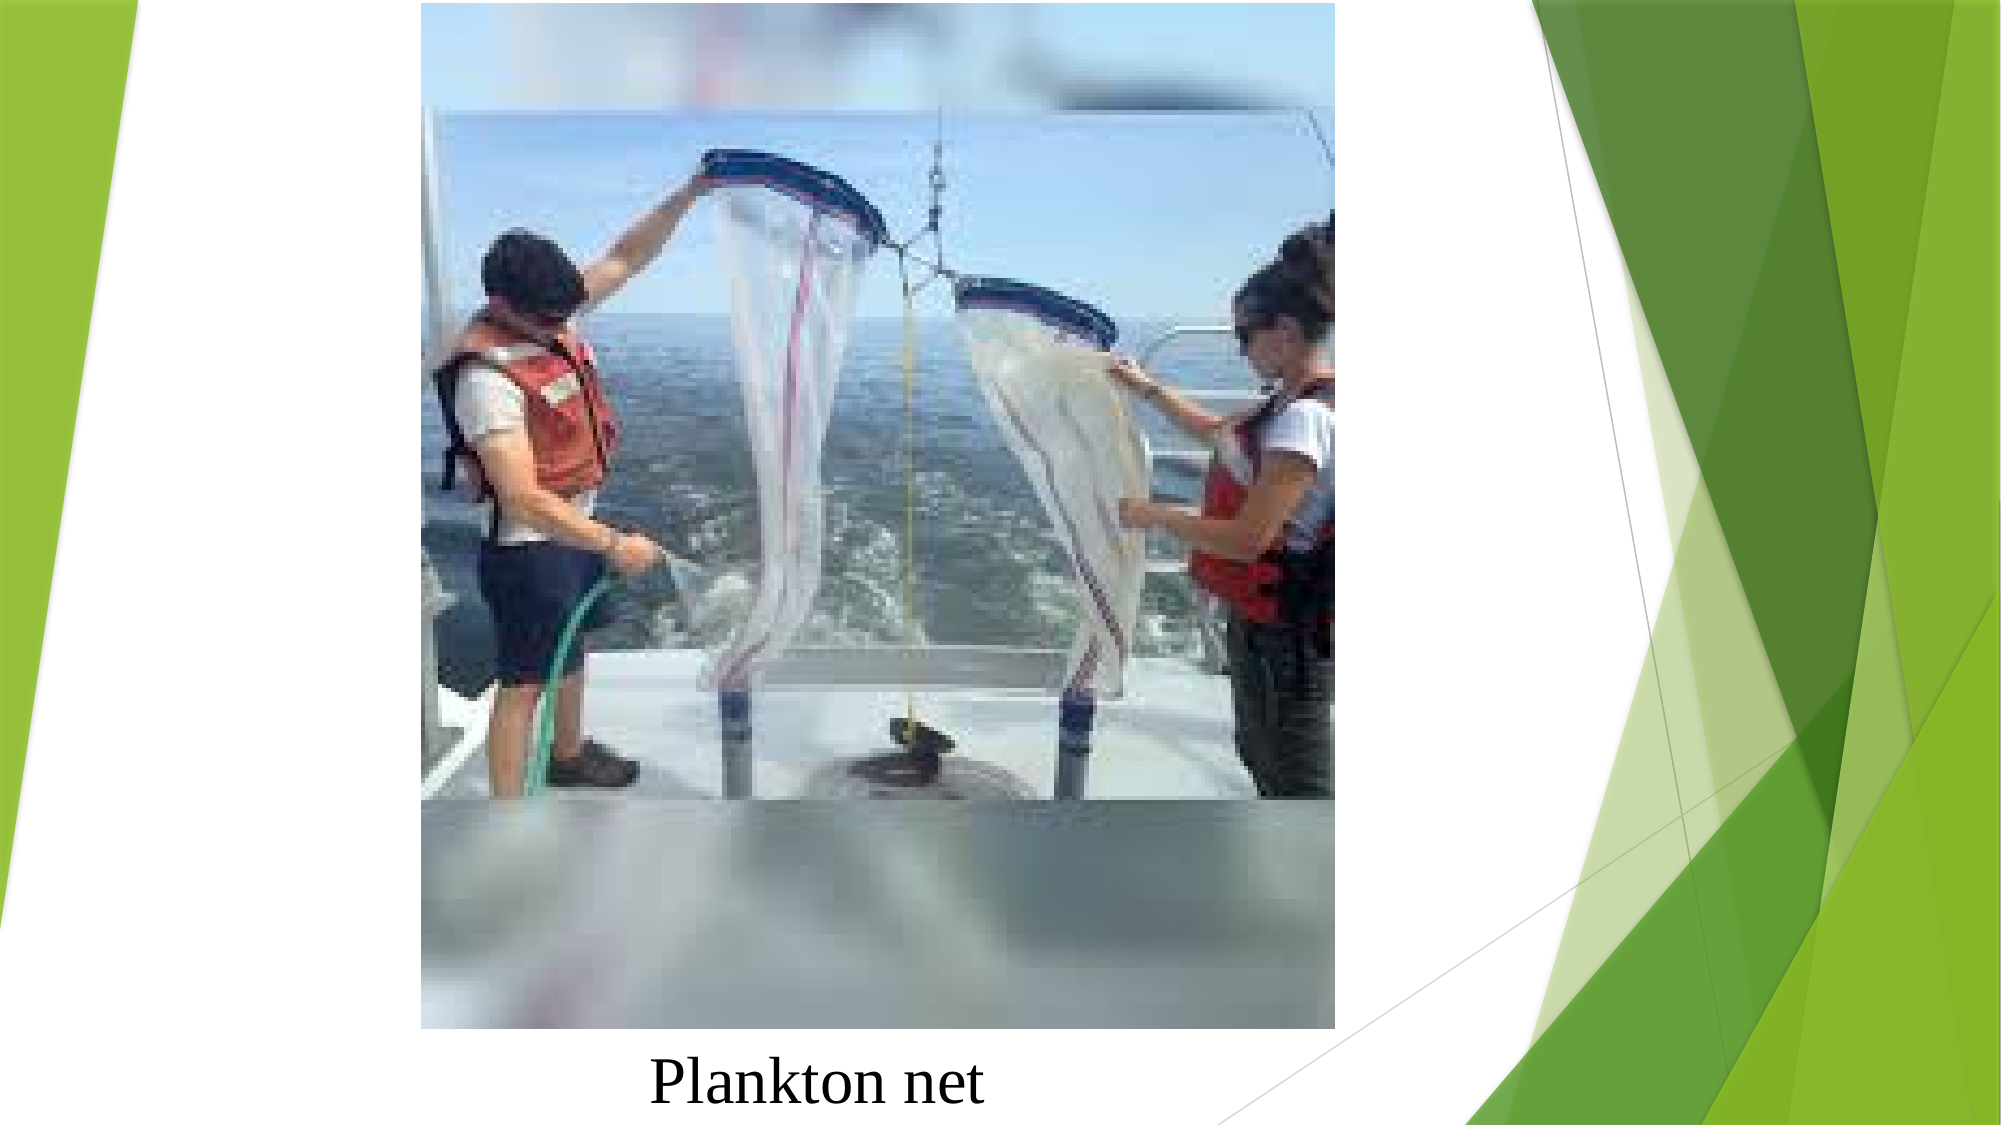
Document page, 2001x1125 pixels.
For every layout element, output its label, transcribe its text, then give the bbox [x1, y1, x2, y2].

text_box Plankton net [635, 1029, 1408, 1124]
picture [421, 3, 1336, 1030]
